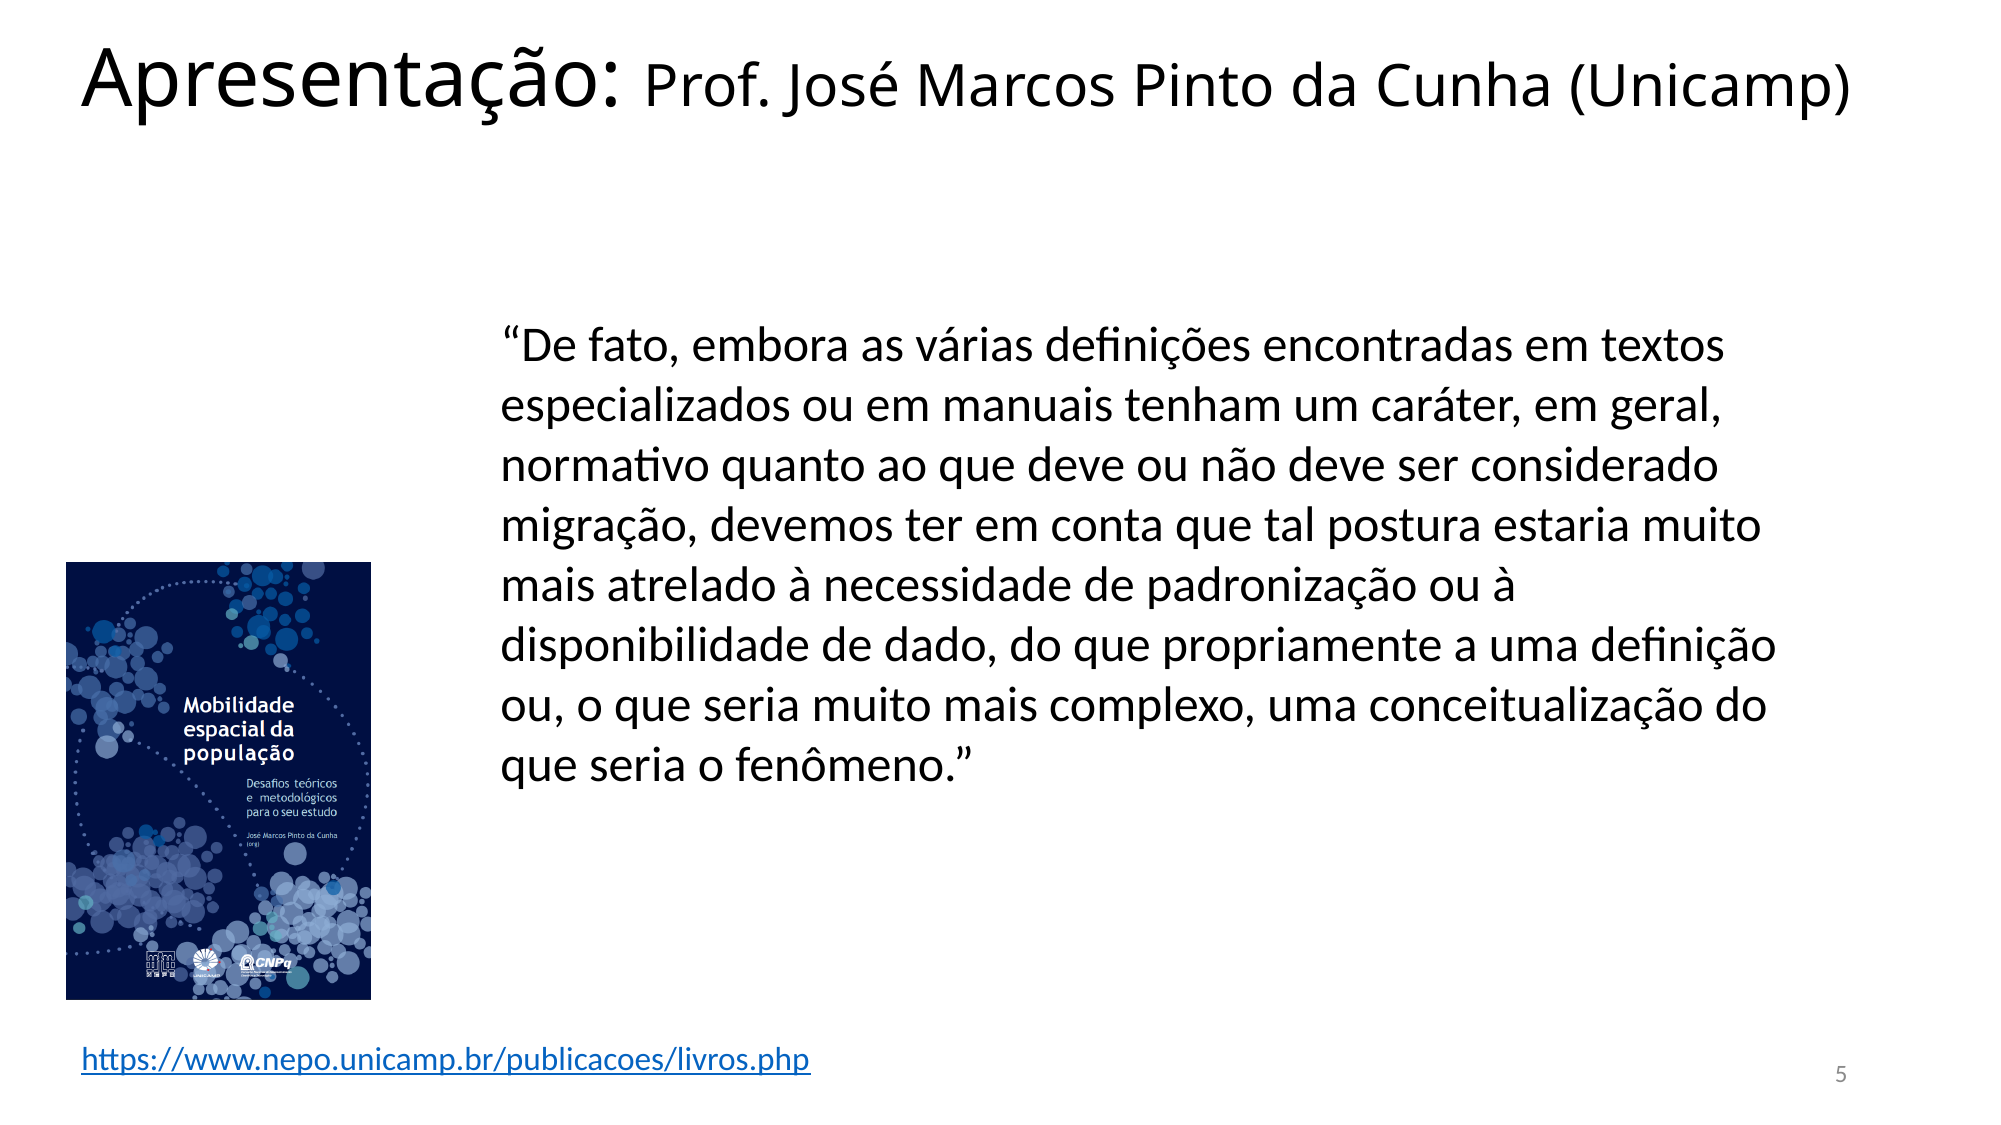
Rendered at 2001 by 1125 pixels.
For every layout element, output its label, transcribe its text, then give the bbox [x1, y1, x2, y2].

title Apresentação: Prof. José Marcos Pinto da Cunha (Unicamp) [66, 22, 1908, 139]
slide_number 5 [1412, 1042, 1863, 1103]
text_box “De fato, embora as várias definições encontradas em textos especializados ou em manuais tenham um caráter, em geral, normativo quanto ao que deve ou não deve ser considerado migração, devemos ter em conta que tal postura estaria muito mais atrelado à necessidade de padronização ou à disponibilidade de dado, do que propriamente a uma definição ou, o que seria muito mais complexo, uma conceitualização do que seria o fenômeno.” [485, 304, 1848, 799]
picture [66, 562, 371, 1000]
list https://www.nepo.unicamp.br/publicacoes/livros.php [66, 1034, 1396, 1125]
